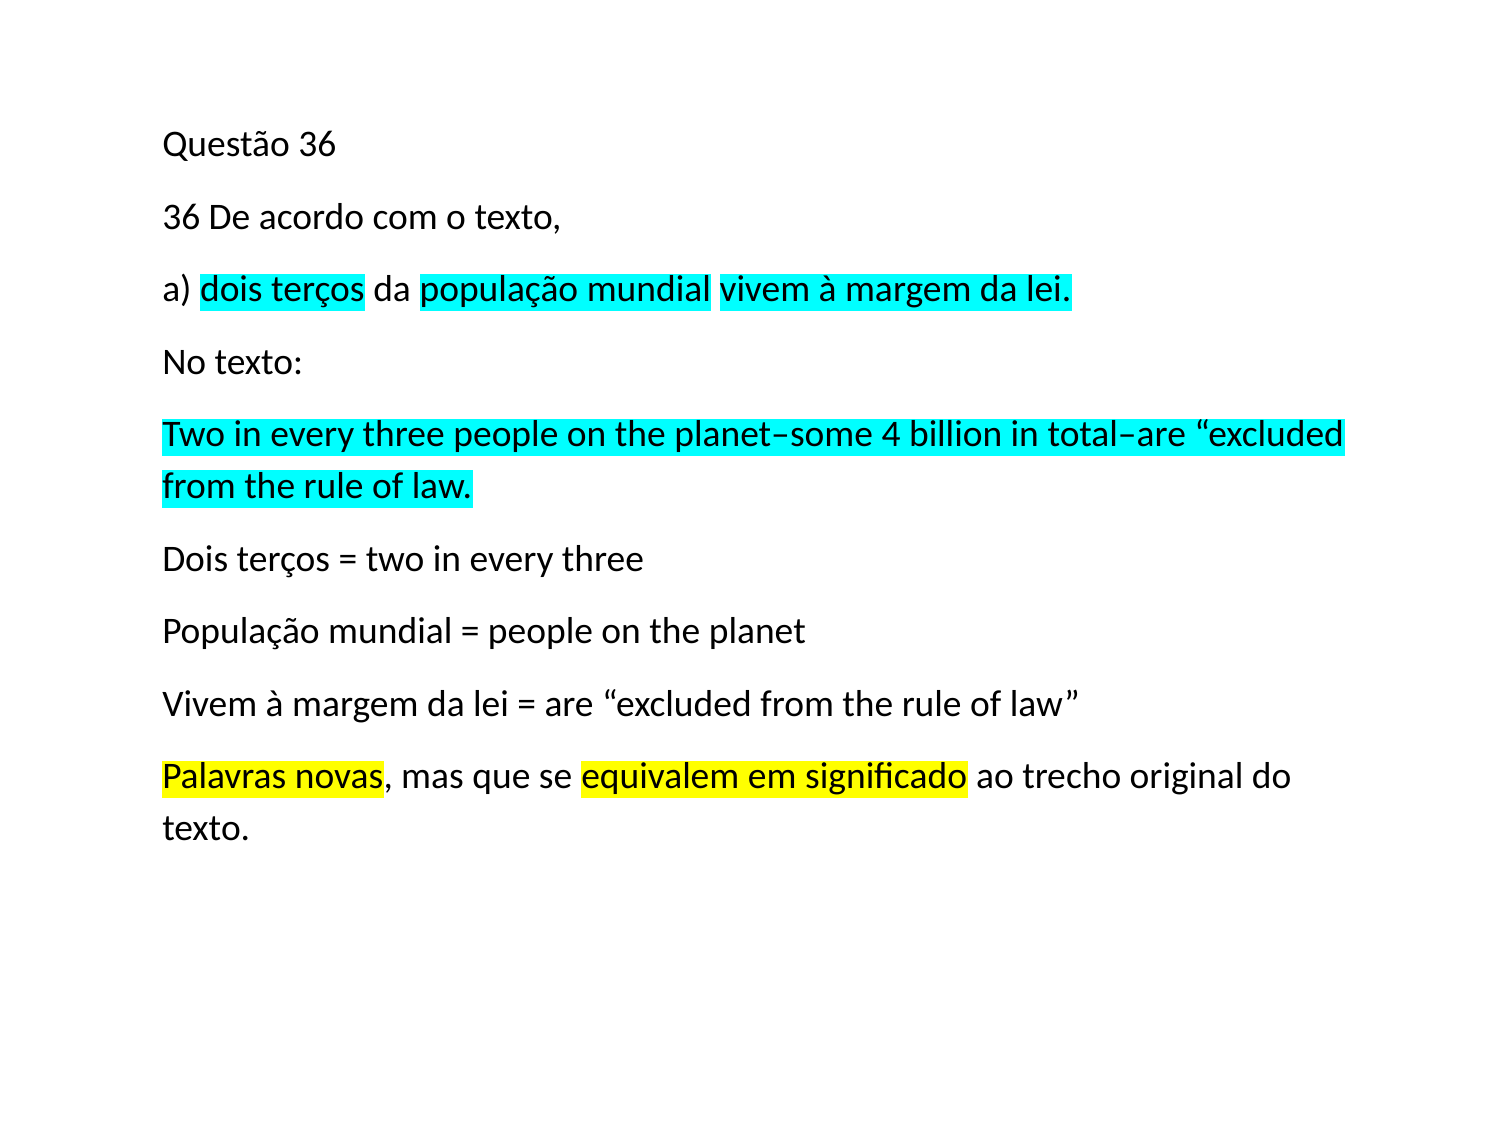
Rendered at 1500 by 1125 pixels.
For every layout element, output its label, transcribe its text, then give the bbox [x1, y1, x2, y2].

text_box Questão 36 36 De acordo com o texto, a) dois terços da população mundial vivem à margem da lei. No texto: Two in every three people on the planet–some 4 billion in total–are “excluded from the rule of law. Dois terços = two in every three População mundial = people on the planet Vivem à margem da lei = are “excluded from the rule of law” Palavras novas, mas que se equivalem em significado ao trecho original do texto. [147, 104, 1365, 856]
